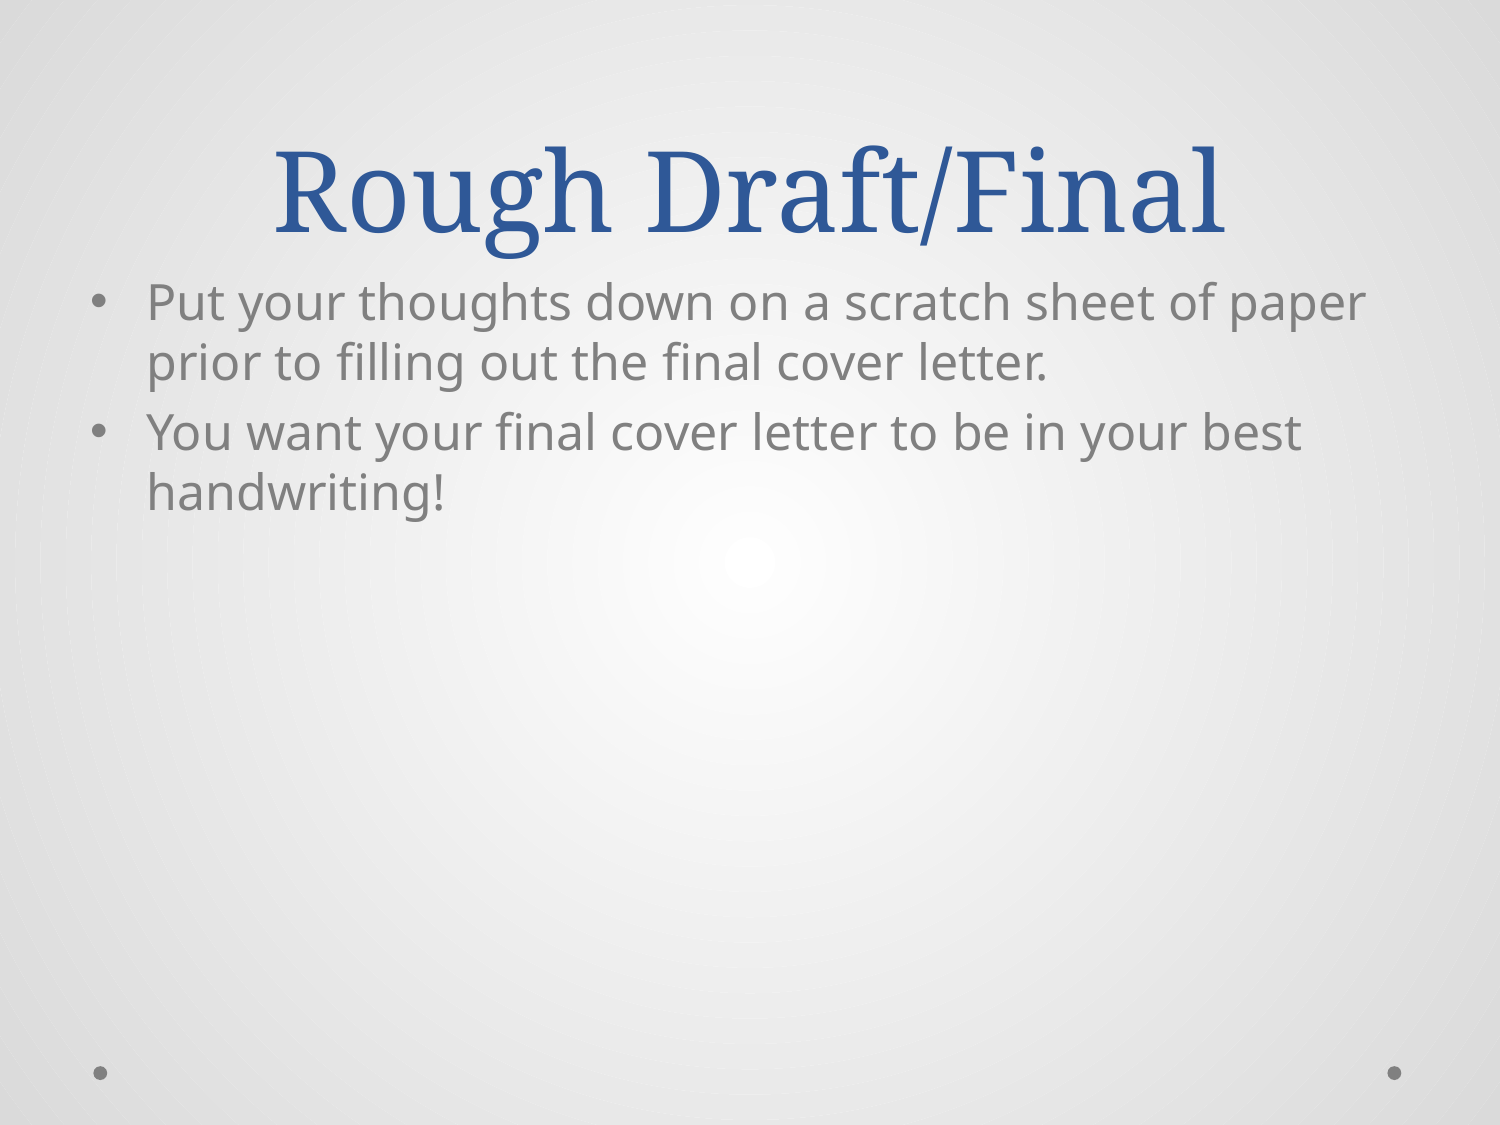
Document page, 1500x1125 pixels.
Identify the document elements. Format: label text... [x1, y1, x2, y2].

title Rough Draft/Final [75, 0, 1425, 262]
list Put your thoughts down on a scratch sheet of paper prior to filling out the final cover letter. You want your final cover letter to be in your best handwriting! [75, 262, 1425, 1005]
